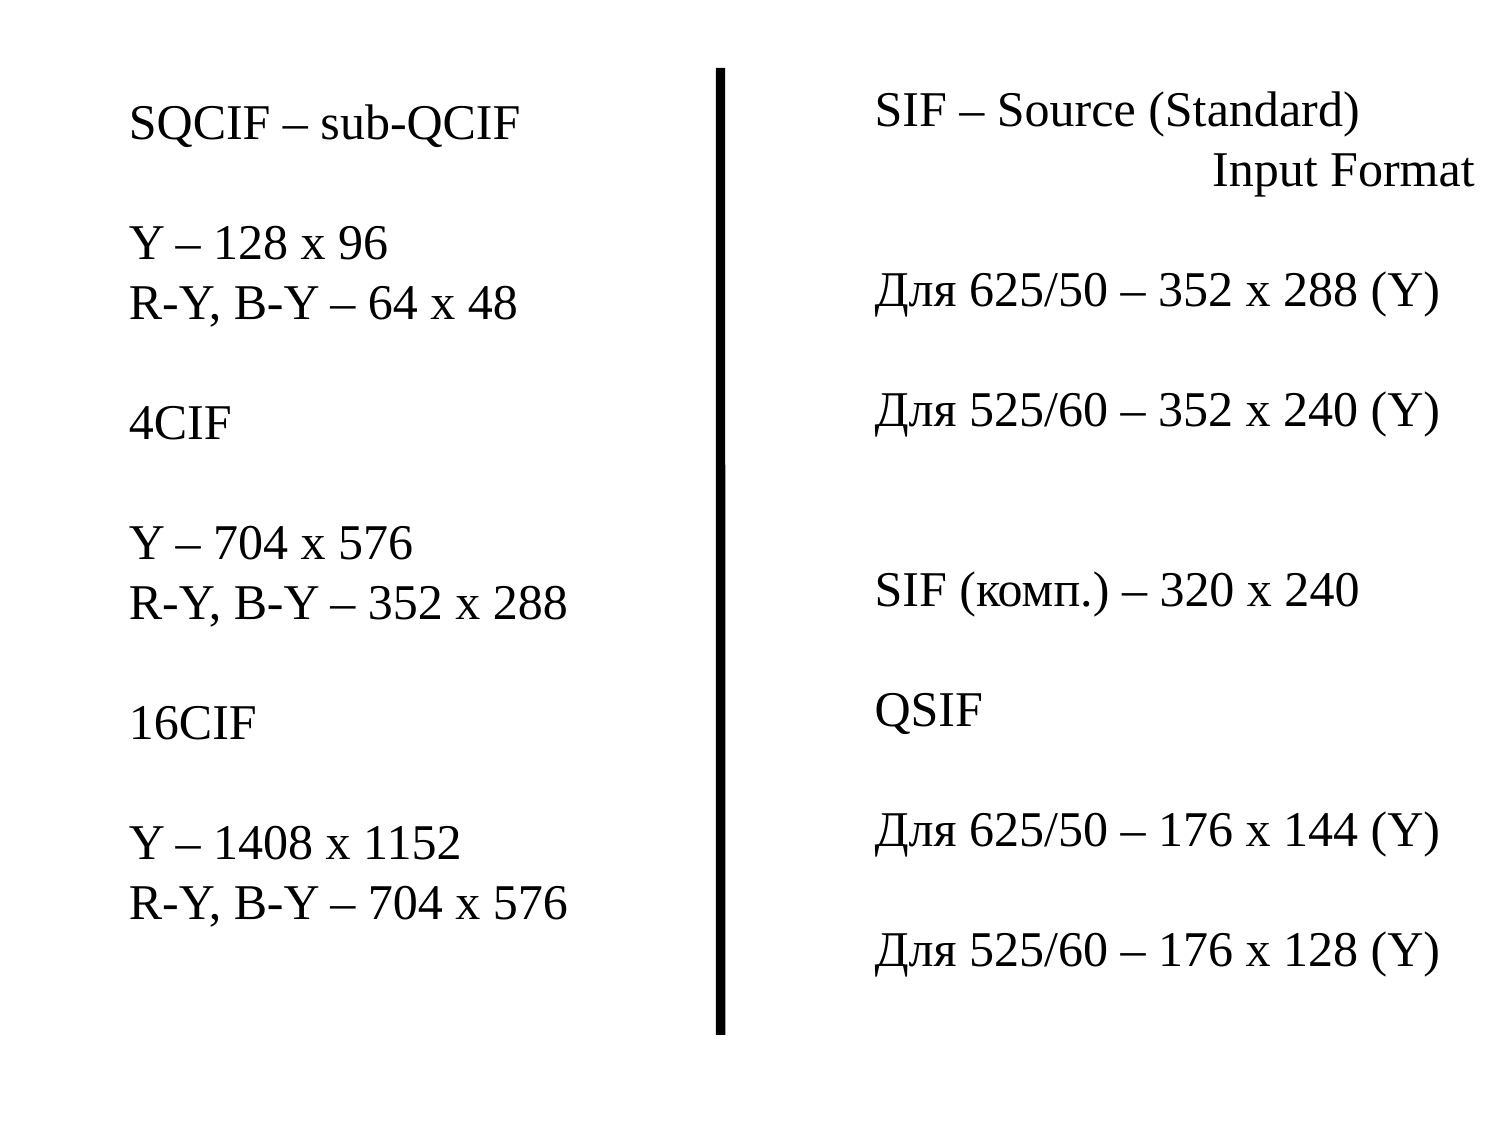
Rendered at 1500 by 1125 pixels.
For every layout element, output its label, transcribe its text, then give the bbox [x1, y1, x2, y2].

text_box SIF – Source (Standard) Input Format Для 625/50 – 352 x 288 (Y) Для 525/60 – 352 x 240 (Y) SIF (комп.) – 320 х 240 QSIF Для 625/50 – 176 x 144 (Y) Для 525/60 – 176 x 128 (Y) [859, 69, 1490, 1104]
text_box SQCIF – sub-QCIF Y – 128 x 96 R-Y, B-Y – 64 x 48 4CIF Y – 704 x 576 R-Y, B-Y – 352 x 288 16CIF Y – 1408 x 1152 R-Y, B-Y – 704 x 576 [114, 81, 583, 1057]
